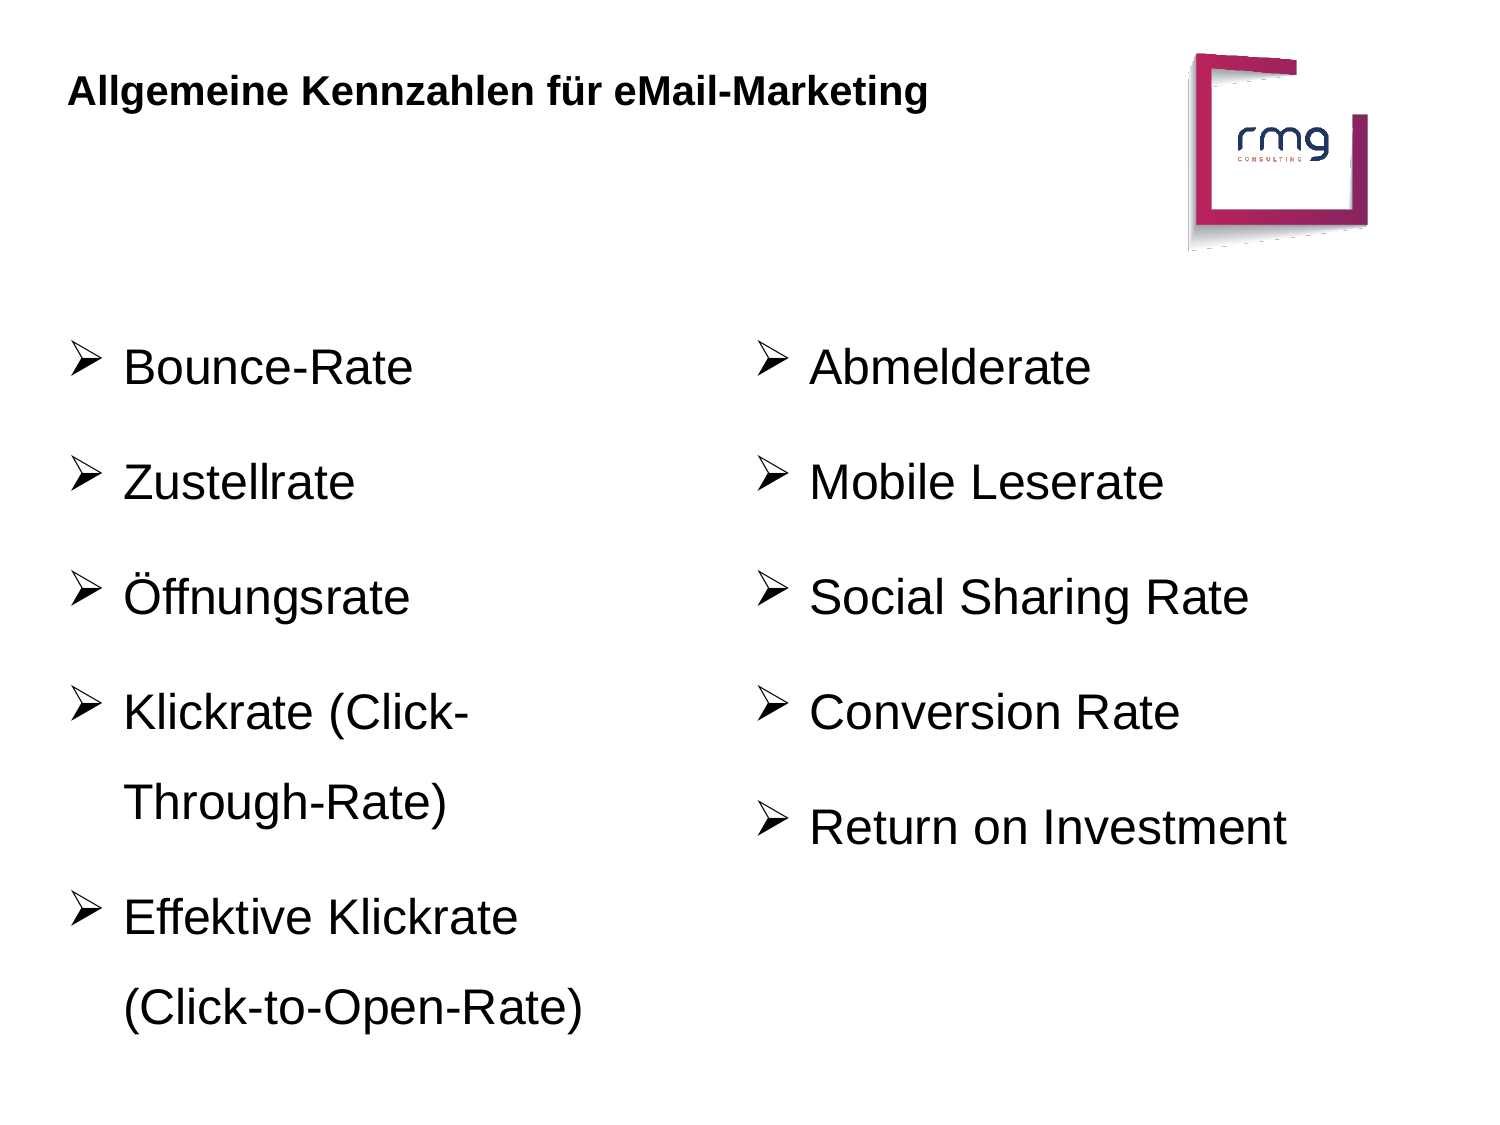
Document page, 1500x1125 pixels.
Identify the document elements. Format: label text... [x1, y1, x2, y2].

picture [1147, 6, 1417, 272]
text_box Abmelderate Mobile Leserate Social Sharing Rate Conversion Rate Return on Investment [738, 297, 1366, 978]
text_box Allgemeine Kennzahlen für eMail-Marketing [52, 31, 1046, 121]
text_box Bounce-Rate Zustellrate Öffnungsrate Klickrate (Click-Through-Rate) Effektive Klickrate (Click-to-Open-Rate) [52, 297, 680, 1042]
